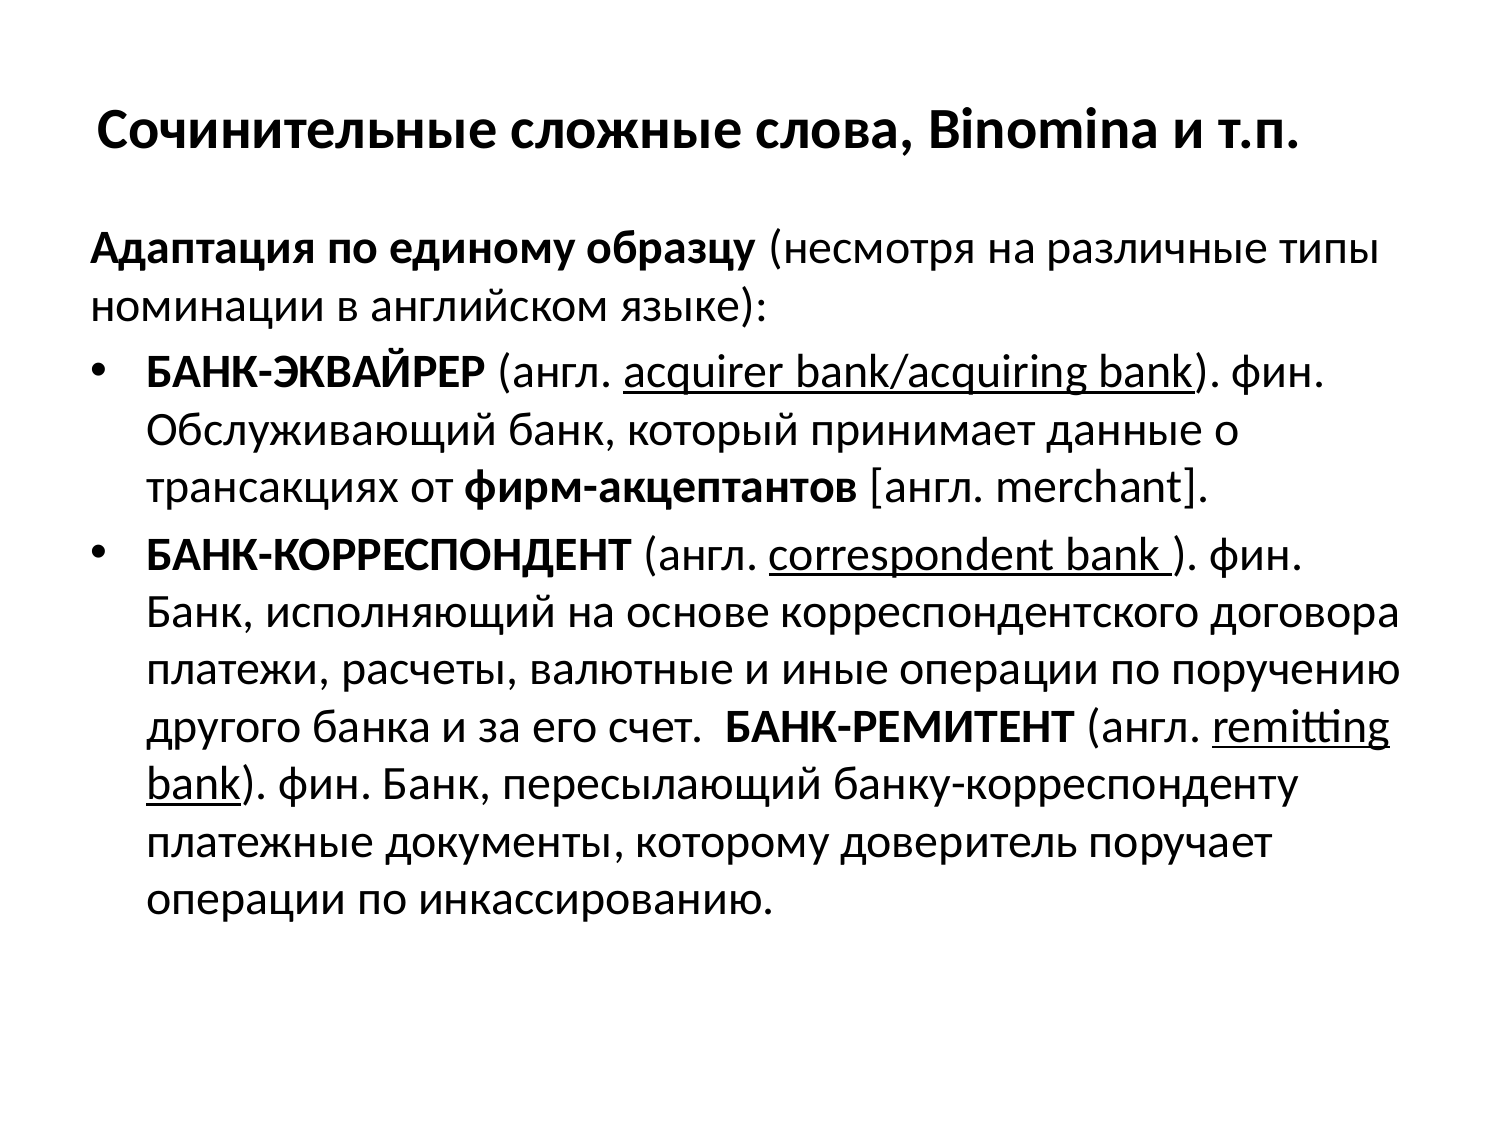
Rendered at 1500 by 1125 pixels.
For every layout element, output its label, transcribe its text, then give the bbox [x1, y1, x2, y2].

list Адаптация по единому образцу (несмотря на различные типы номинации в английском языке): БАНК-ЭКВАЙРЕР (англ. acquirer bank/acquiring bank). фин. Обслуживающий банк, который принимает данные о трансакциях от фирм-акцептантов [англ. merchant]. БАНК-КОРРЕСПОНДЕНТ (англ. correspondent bank ). фин. Банк, исполняющий на основе корреспондентского договора платежи, расчеты, валютные и иные операции по поручению другого банка и за его счет. БАНК-РЕМИТЕНТ (англ. remitting bank). фин. Банк, пересылающий банку-корреспонденту платежные документы, которому доверитель поручает операции по инкассированию. [75, 208, 1425, 1059]
title Сочинительные сложные слова, Binomina и т.п. [75, 66, 1425, 185]
